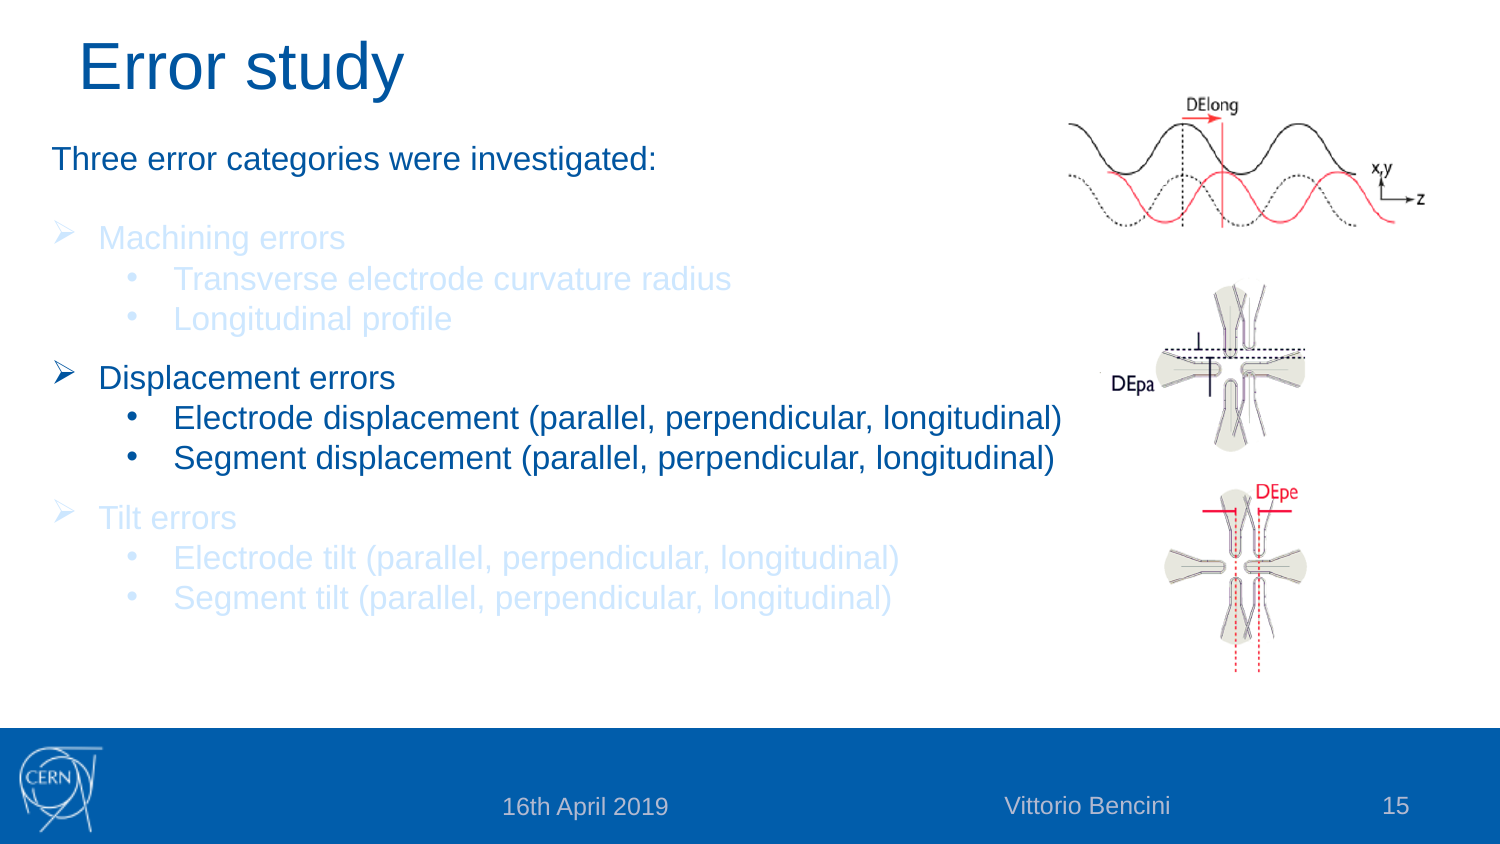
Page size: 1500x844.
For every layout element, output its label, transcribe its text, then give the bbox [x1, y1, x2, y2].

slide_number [487, 782, 838, 828]
picture [1036, 88, 1441, 254]
slide_number 15 [1342, 782, 1425, 827]
picture [1151, 490, 1326, 689]
footer Vittorio Bencini [850, 782, 1326, 827]
picture [1098, 270, 1331, 481]
text_box Three error categories were investigated: Machining errors Transverse electrode curvature radius Longitudinal profile Displacement errors Electrode displacement (parallel, perpendicular, longitudinal) Segment displacement (parallel, perpendicular, longitudinal) Tilt errors Electrode tilt (parallel, perpendicular, longitudinal) Segment tilt (parallel, perpendicular, longitudinal) [36, 129, 1142, 624]
text_box Error study [71, 17, 1297, 109]
